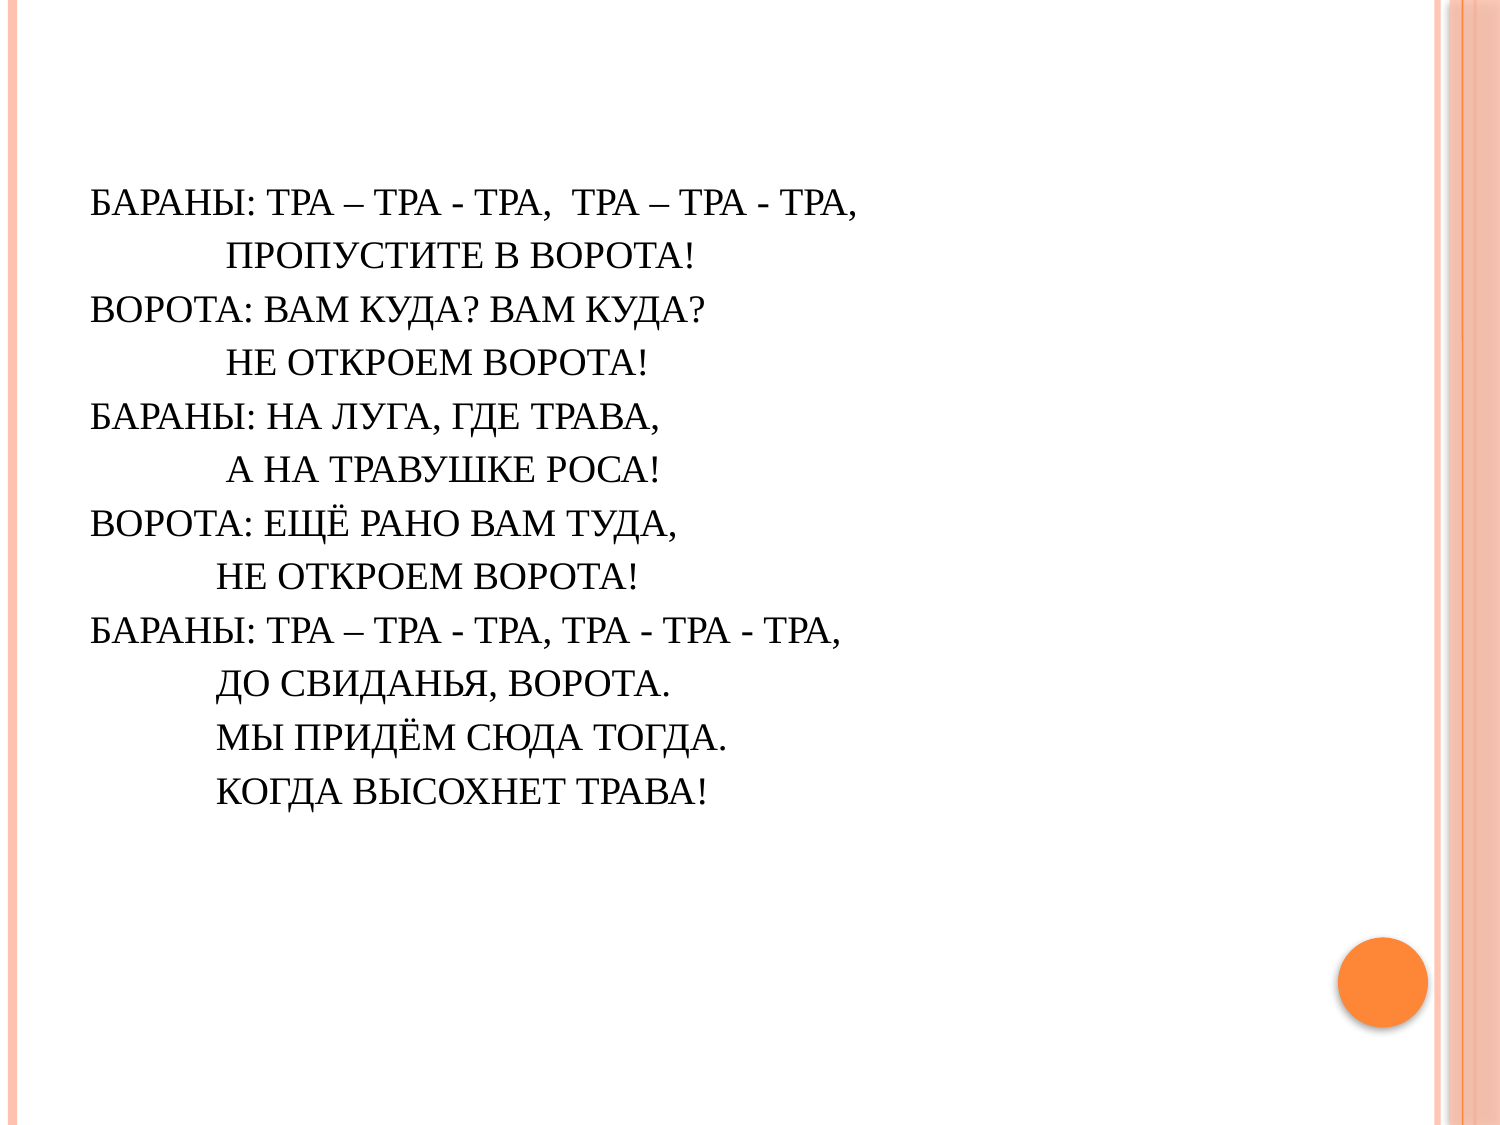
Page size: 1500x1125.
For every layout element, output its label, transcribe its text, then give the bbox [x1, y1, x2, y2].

title Бараны: Тра – тра - тра, тра – тра - тра, Пропустите в ворота! Ворота: Вам куда? Вам куда? Не откроем ворота! Бараны: На луга, где трава, А на травушке роса! Ворота: Ещё рано вам туда, Не откроем ворота! Бараны: Тра – тра - тра, тра - тра - тра, До свиданья, ворота. Мы придём сюда тогда. Когда высохнет трава! [75, 45, 1300, 929]
